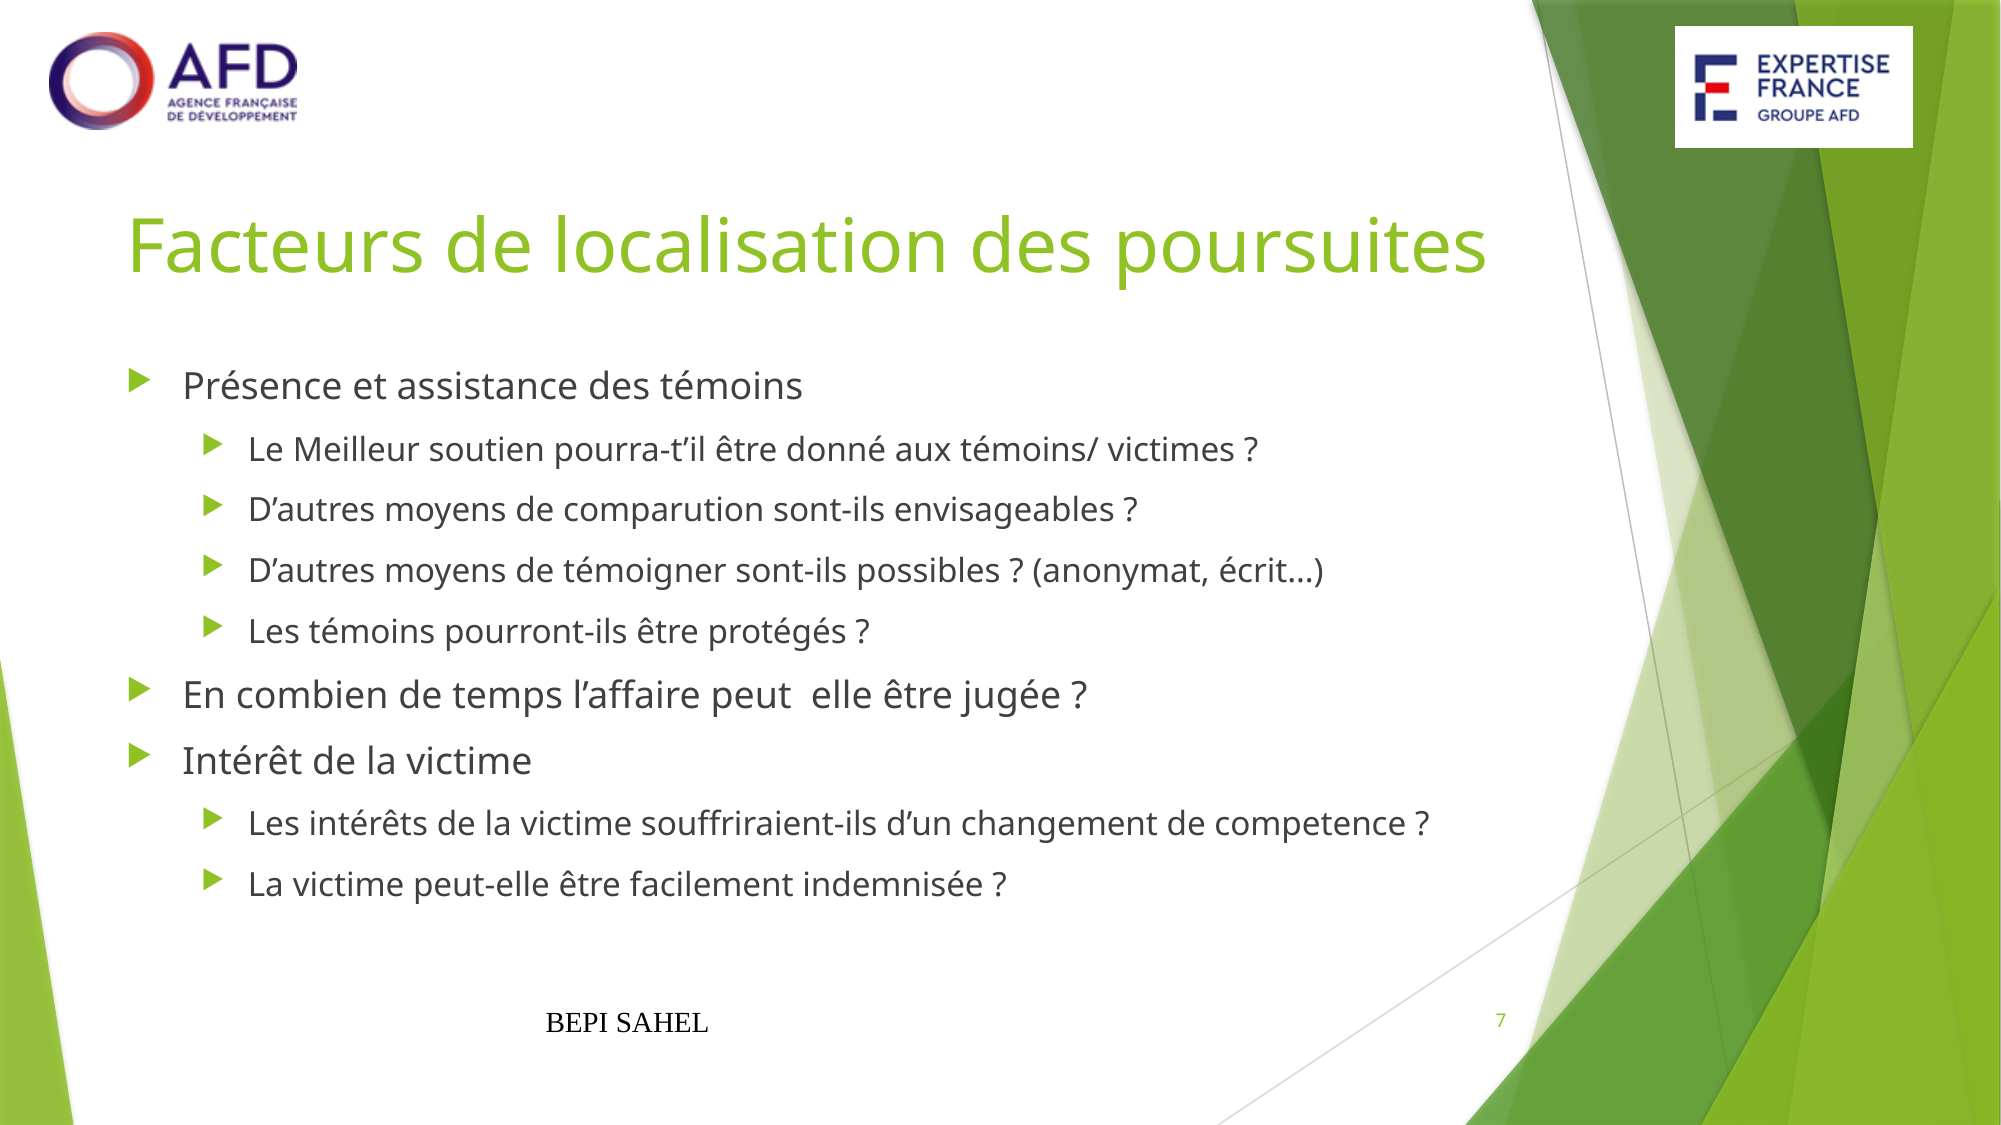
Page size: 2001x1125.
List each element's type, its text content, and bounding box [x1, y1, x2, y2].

picture [49, 32, 297, 130]
list Présence et assistance des témoins Le Meilleur soutien pourra-t’il être donné aux témoins/ victimes ? D’autres moyens de comparution sont-ils envisageables ? D’autres moyens de témoigner sont-ils possibles ? (anonymat, écrit…) Les témoins pourront-ils être protégés ? En combien de temps l’affaire peut elle être jugée ? Intérêt de la victime Les intérêts de la victime souffriraient-ils d’un changement de competence ? La victime peut-elle être facilement indemnisée ? [111, 354, 1522, 992]
footer BEPI SAHEL [111, 991, 1145, 1051]
slide_number 7 [1409, 991, 1522, 1051]
picture [1675, 25, 1913, 149]
title Facteurs de localisation des poursuites [111, 99, 1522, 317]
